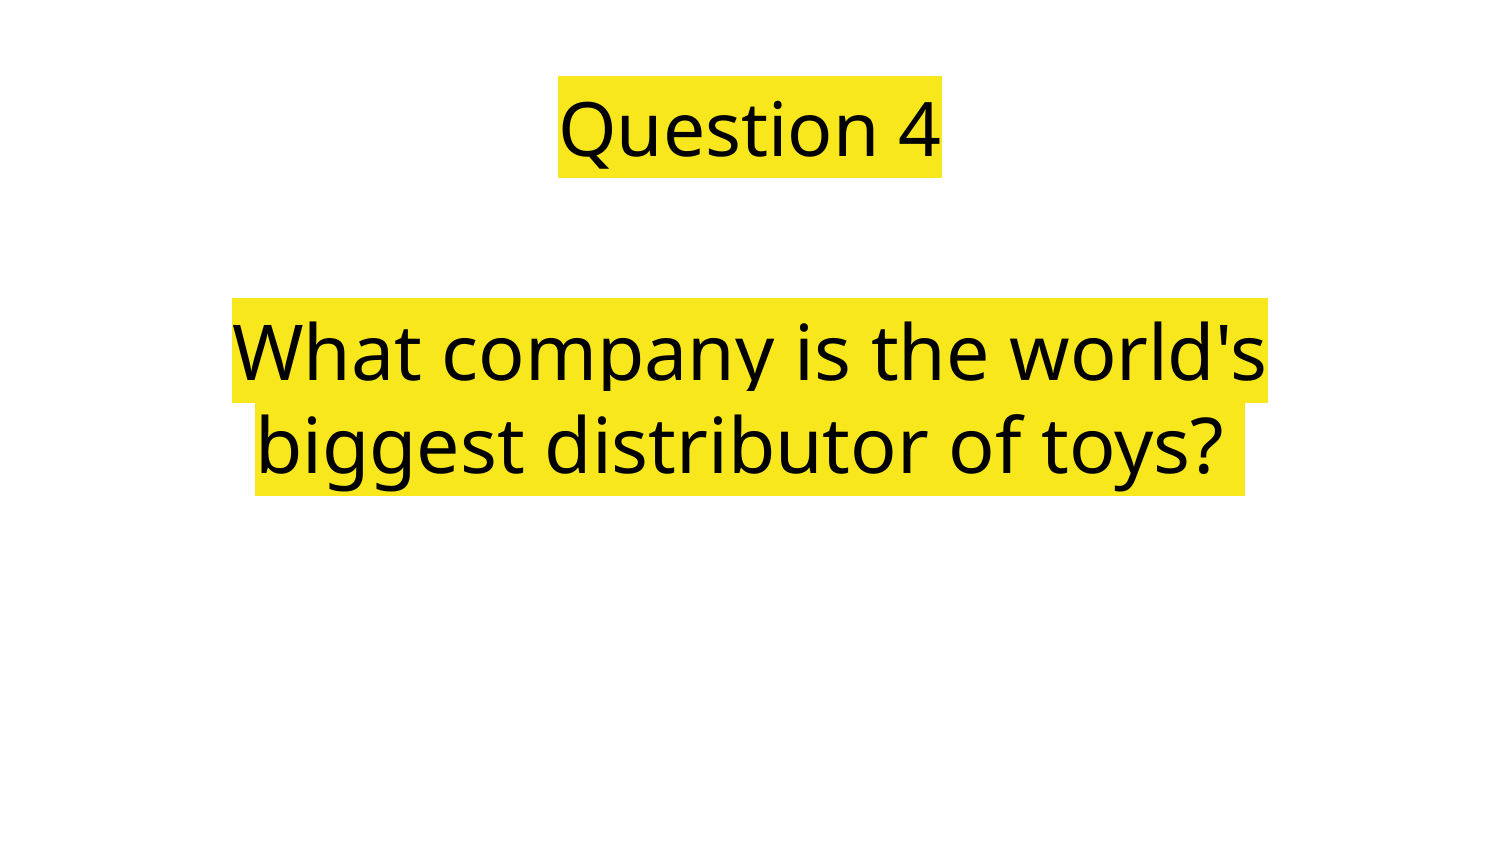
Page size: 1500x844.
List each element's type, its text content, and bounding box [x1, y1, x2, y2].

title What company is the world's biggest distributor of toys? [127, 339, 1373, 504]
list Question 4 [51, 52, 1449, 217]
